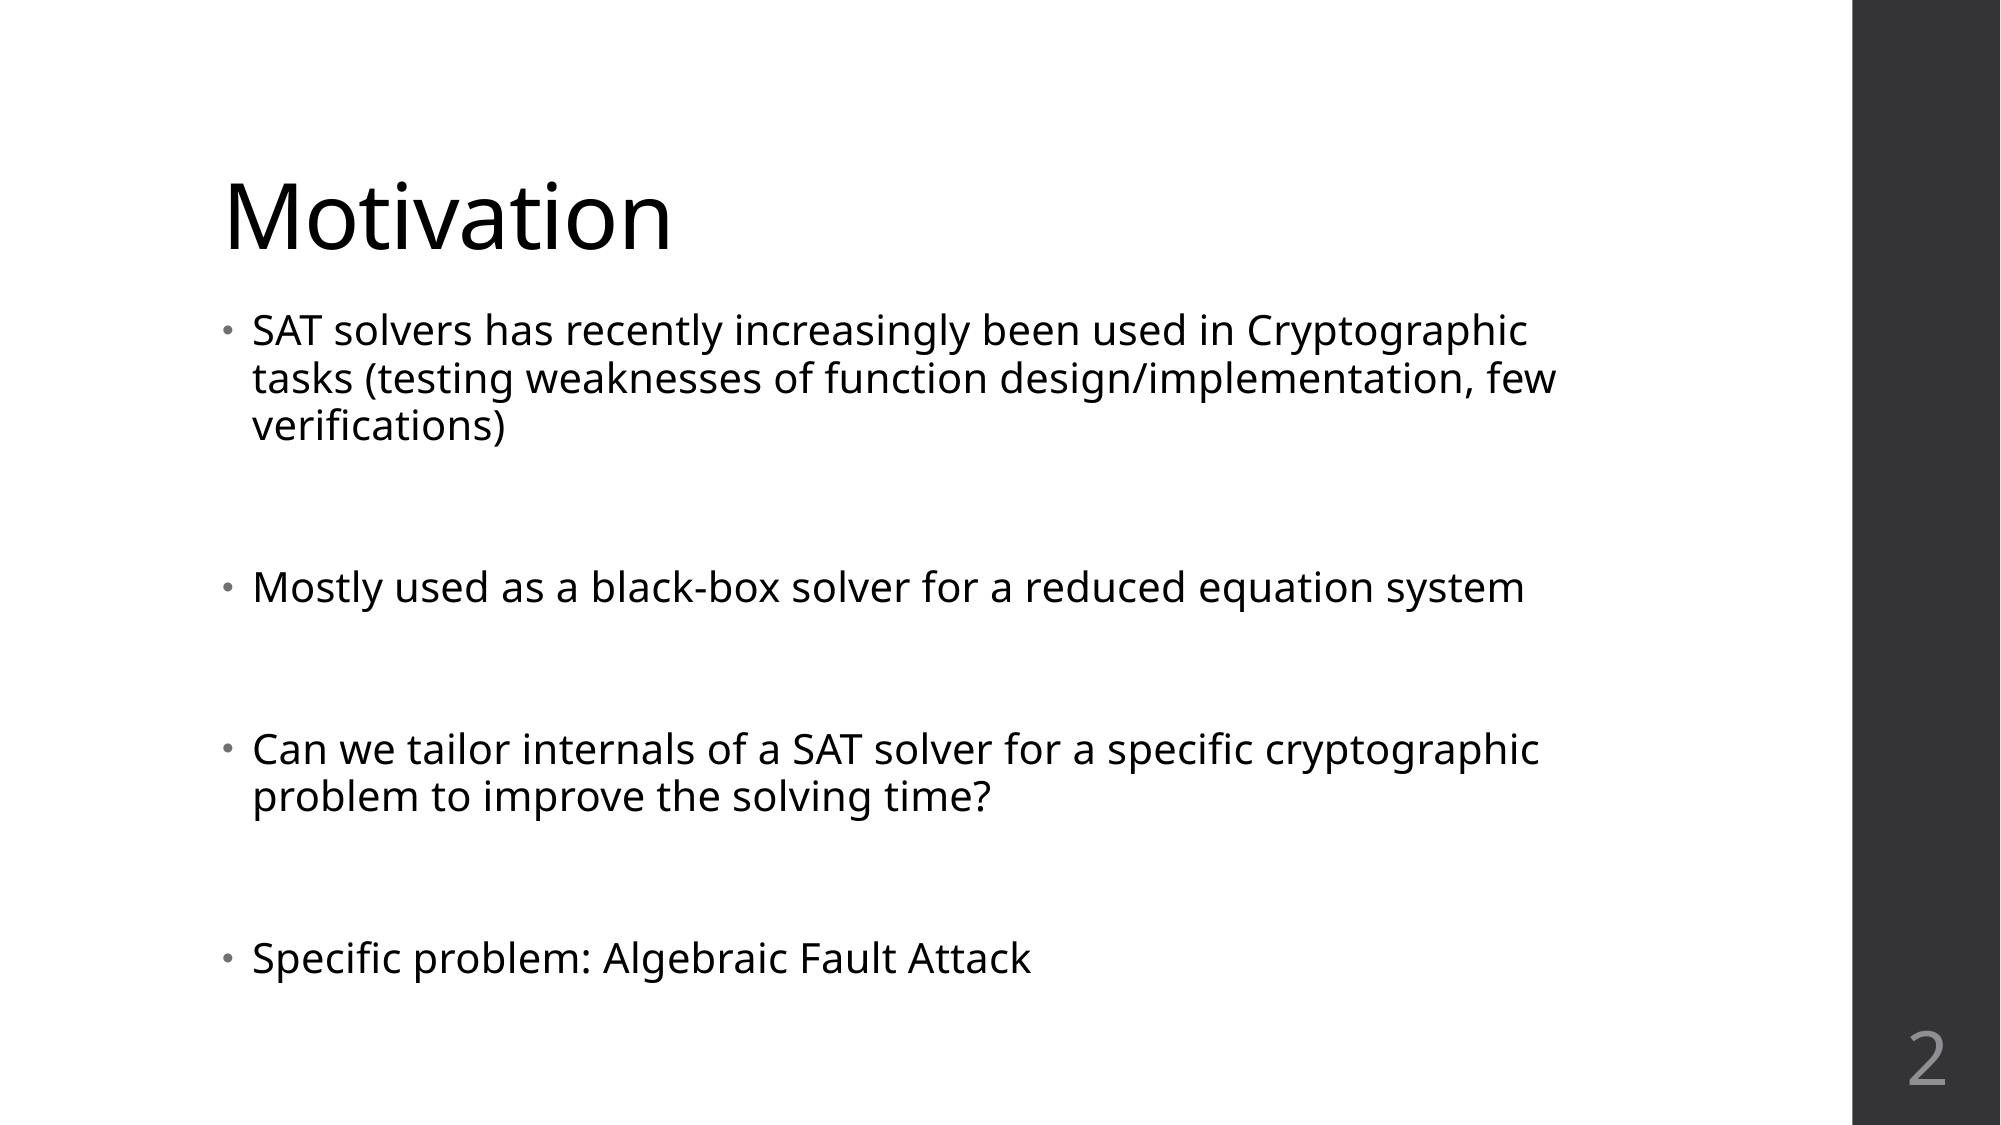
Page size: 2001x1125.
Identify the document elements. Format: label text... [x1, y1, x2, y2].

title Motivation [206, 60, 1797, 278]
list SAT solvers has recently increasingly been used in Cryptographic tasks (testing weaknesses of function design/implementation, few verifications) Mostly used as a black-box solver for a reduced equation system Can we tailor internals of a SAT solver for a specific cryptographic problem to improve the solving time? Specific problem: Algebraic Fault Attack [206, 299, 1617, 1014]
slide_number 2 [1852, 1012, 2000, 1110]
